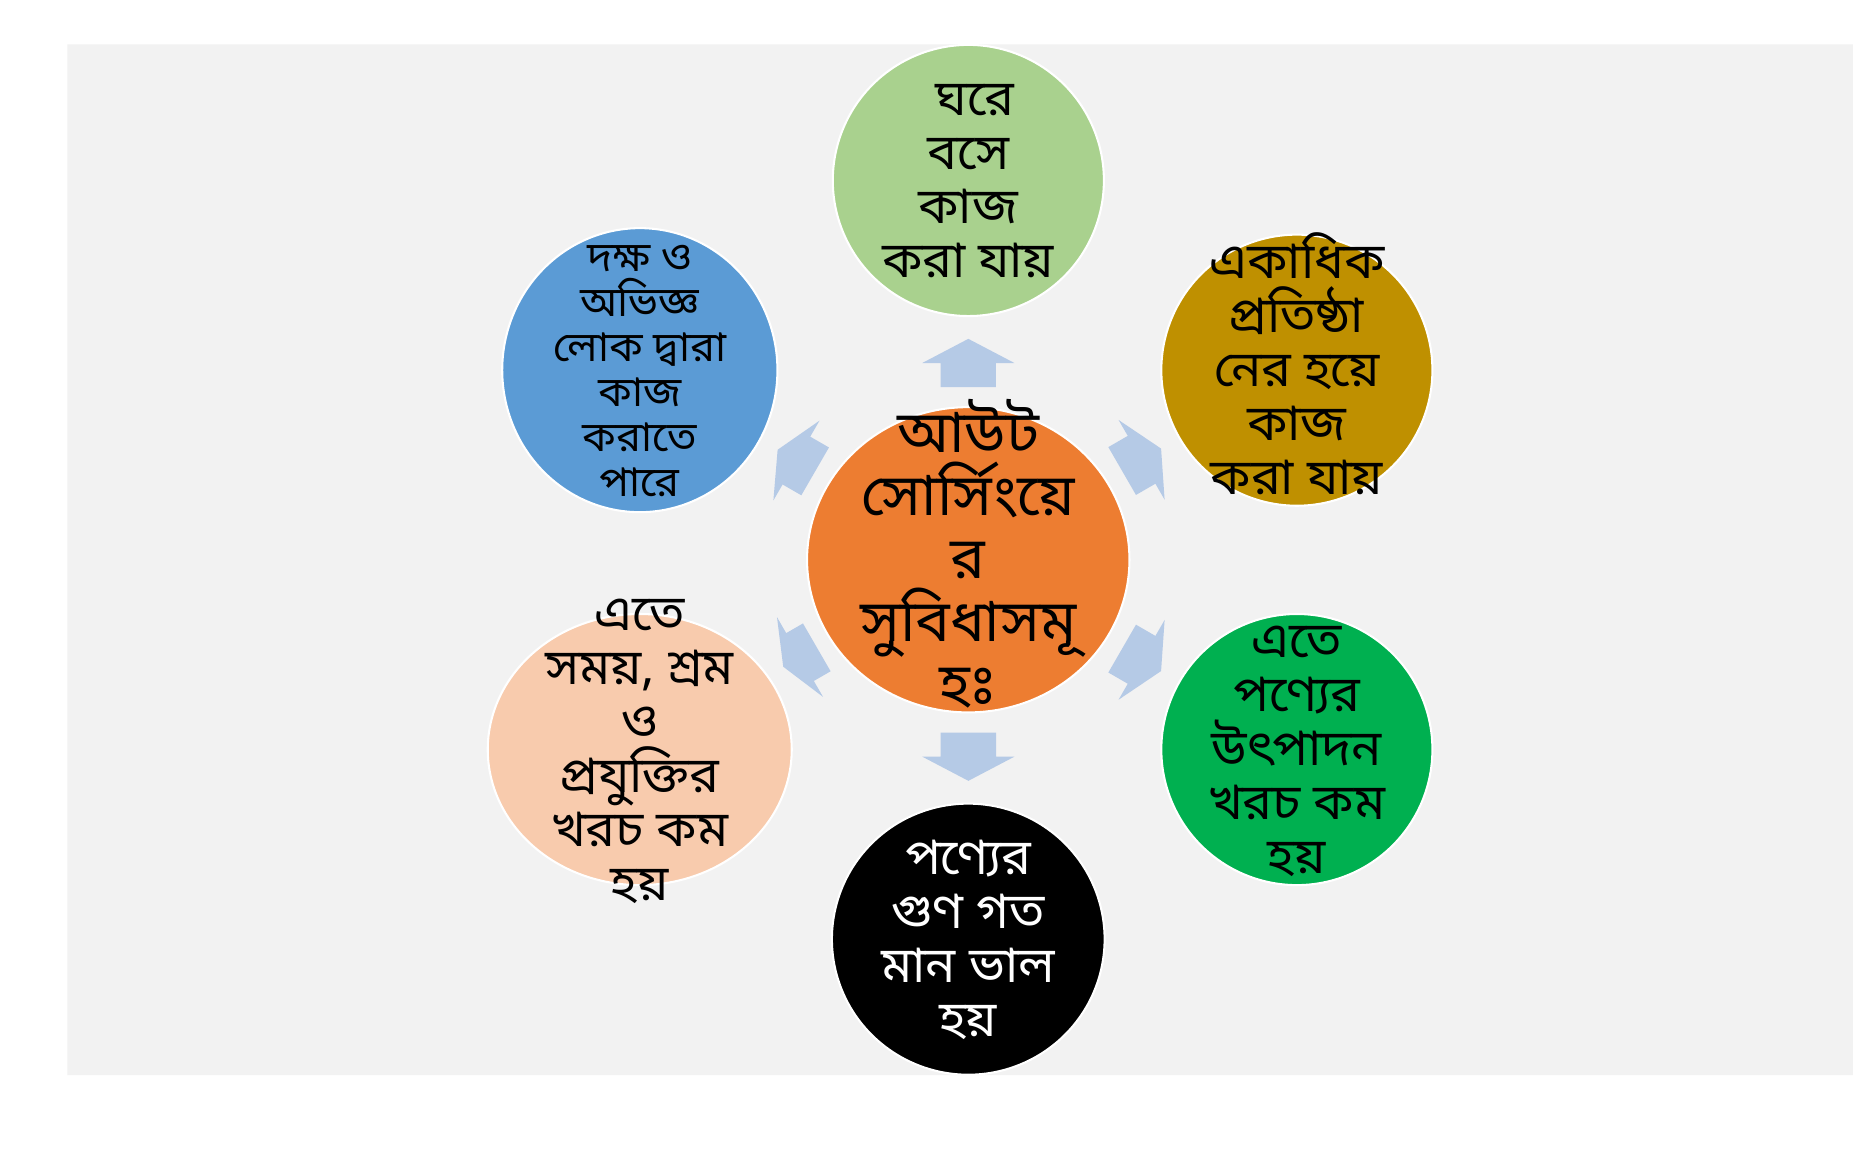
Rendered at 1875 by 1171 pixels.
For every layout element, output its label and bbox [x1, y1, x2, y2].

text_box [67, 44, 1853, 1076]
